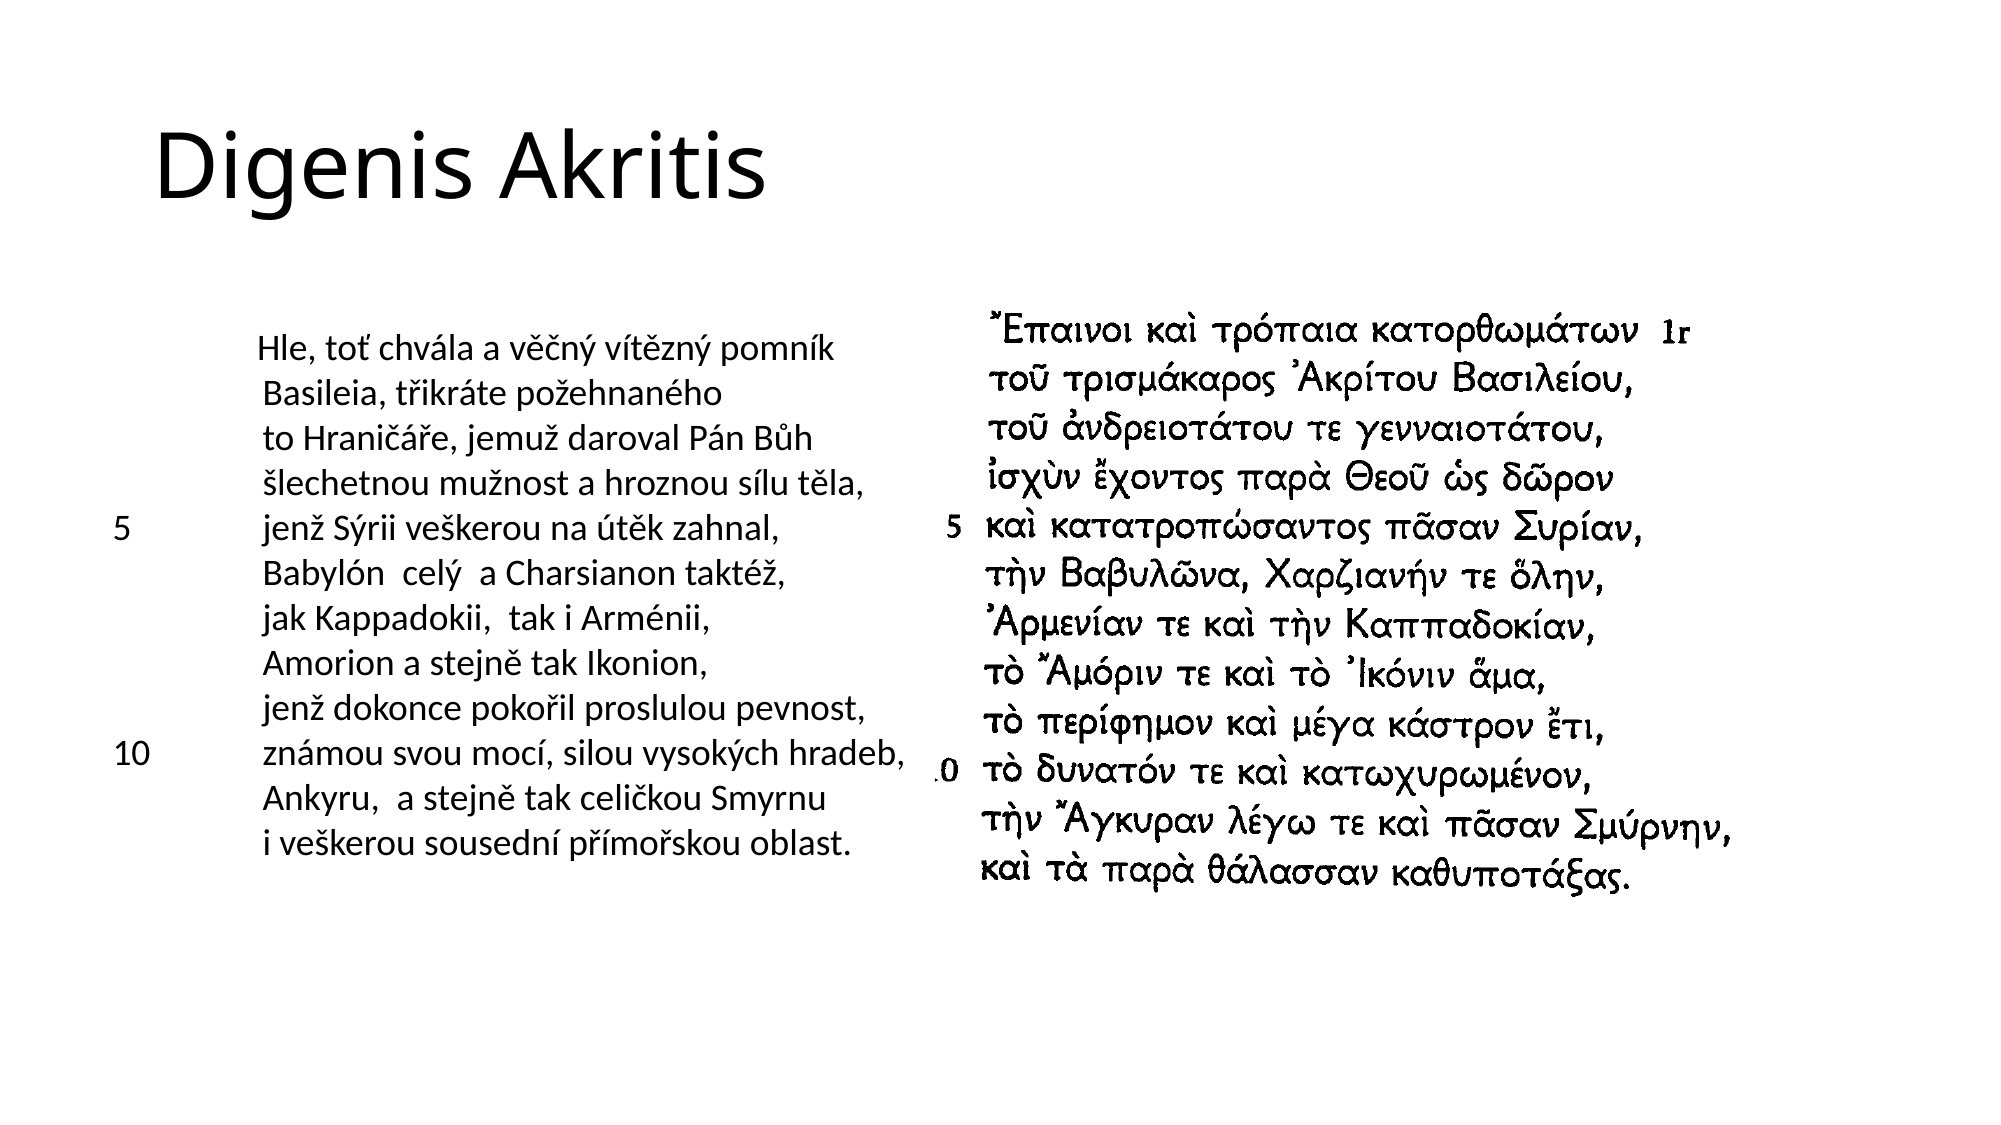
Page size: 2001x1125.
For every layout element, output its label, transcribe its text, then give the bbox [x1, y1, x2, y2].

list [934, 277, 1816, 898]
title Digenis Akritis [137, 59, 1863, 278]
text_box Hle, toť chvála a věčný vítězný pomník Basileia, třikráte požehnaného to Hraničáře, jemuž daroval Pán Bůh šlechetnou mužnost a hroznou sílu těla, 5 jenž Sýrii veškerou na útěk zahnal, Babylón celý a Charsianon taktéž, jak Kappadokii, tak i Arménii, Amorion a stejně tak Ikonion, jenž dokonce pokořil proslulou pevnost, 10 známou svou mocí, silou vysokých hradeb, Ankyru, a stejně tak celičkou Smyrnu i veškerou sousední přímořskou oblast. [97, 315, 934, 871]
